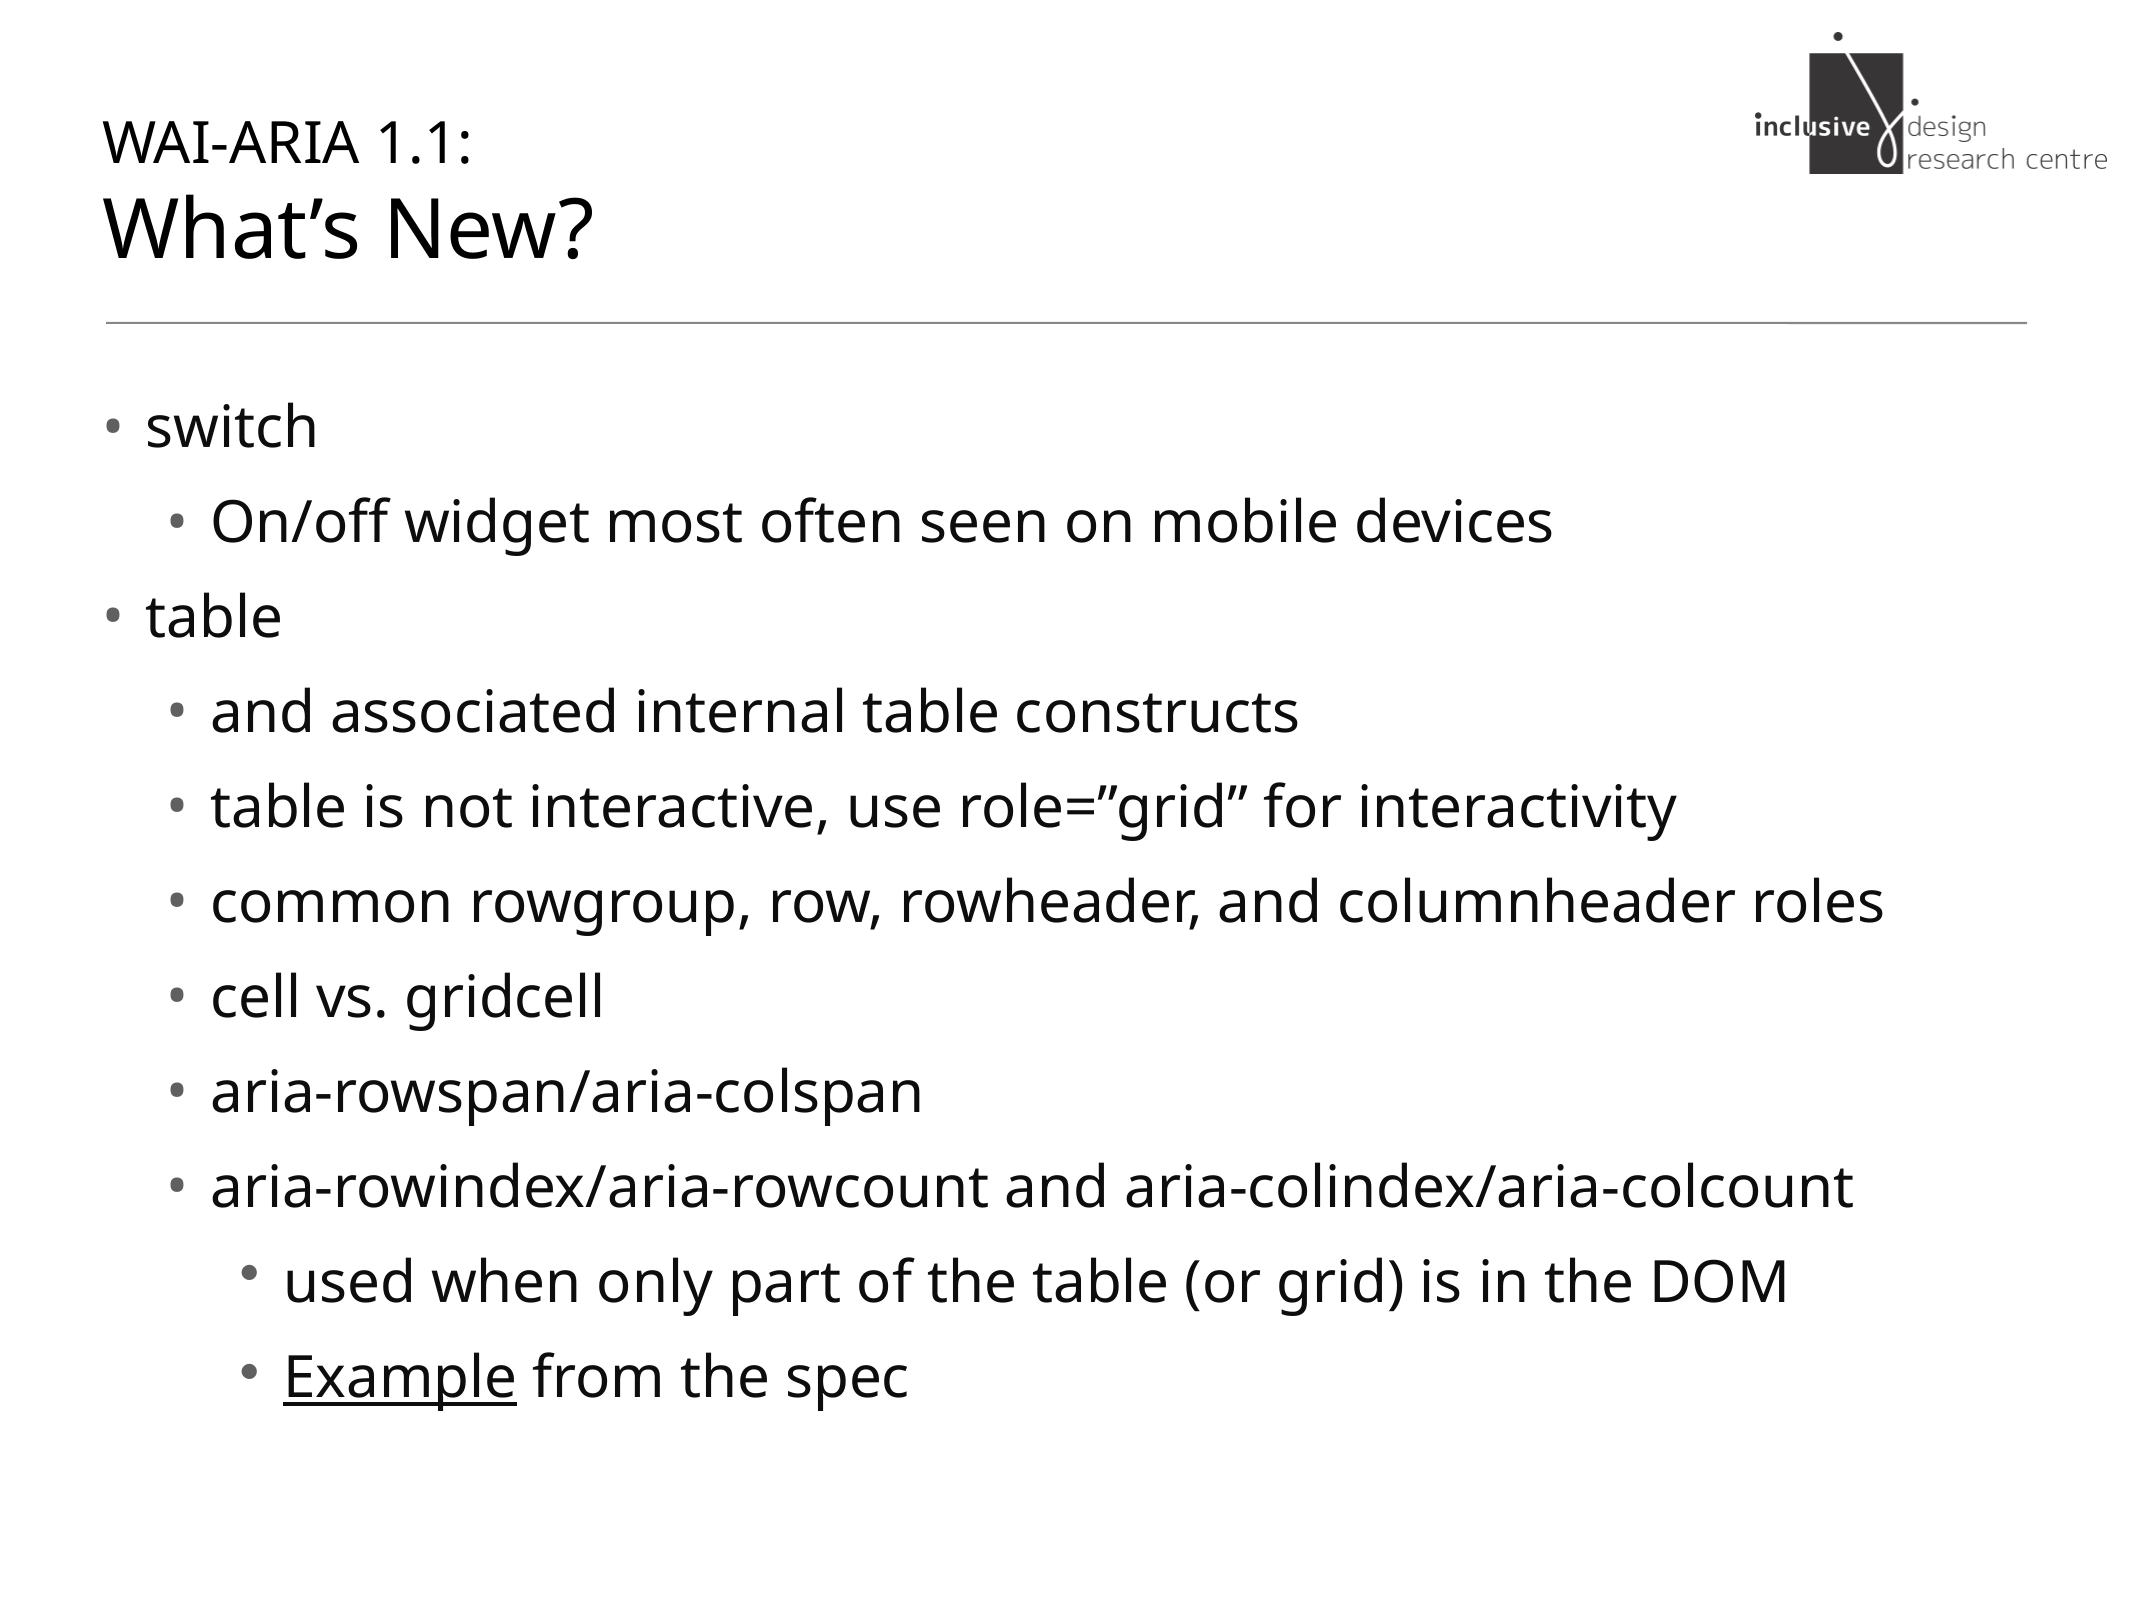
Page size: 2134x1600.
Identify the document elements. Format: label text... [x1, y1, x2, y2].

title WAI-ARIA 1.1: What’s New? [93, 53, 2041, 284]
picture [1755, 32, 2107, 175]
list switch On/off widget most often seen on mobile devices table and associated internal table constructs table is not interactive, use role=”grid” for interactivity common rowgroup, row, rowheader, and columnheader roles cell vs. gridcell aria-rowspan/aria-colspan aria-rowindex/aria-rowcount and aria-colindex/aria-colcount used when only part of the table (or grid) is in the DOM Example from the spec [93, 380, 2041, 1459]
